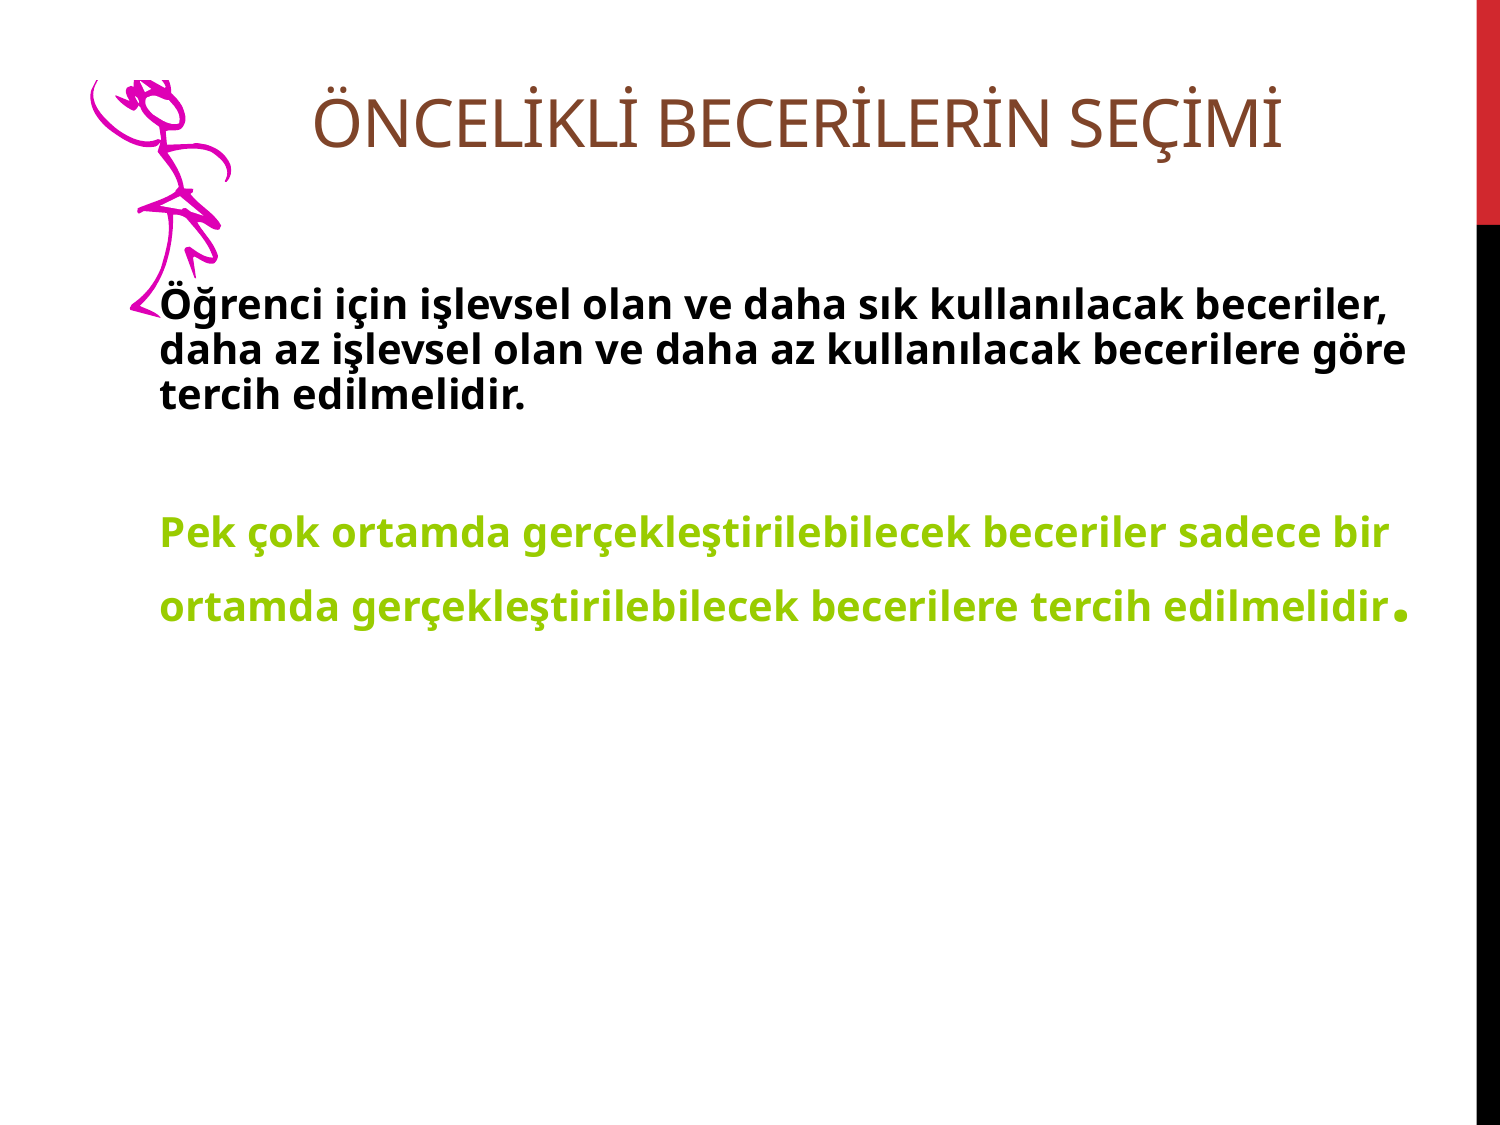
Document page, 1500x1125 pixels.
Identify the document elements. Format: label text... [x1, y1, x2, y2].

list Öğrenci için işlevsel olan ve daha sık kullanılacak beceriler, daha az işlevsel olan ve daha az kullanılacak becerilere göre tercih edilmelidir. Pek çok ortamda gerçekleştirilebilecek beceriler sadece bir ortamda gerçekleştirilebilecek becerilere tercih edilmelidir. [144, 276, 1435, 945]
title ÖNCELİKLİ BECERİLERİN SEÇİMİ [296, 53, 1449, 175]
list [87, 80, 233, 319]
